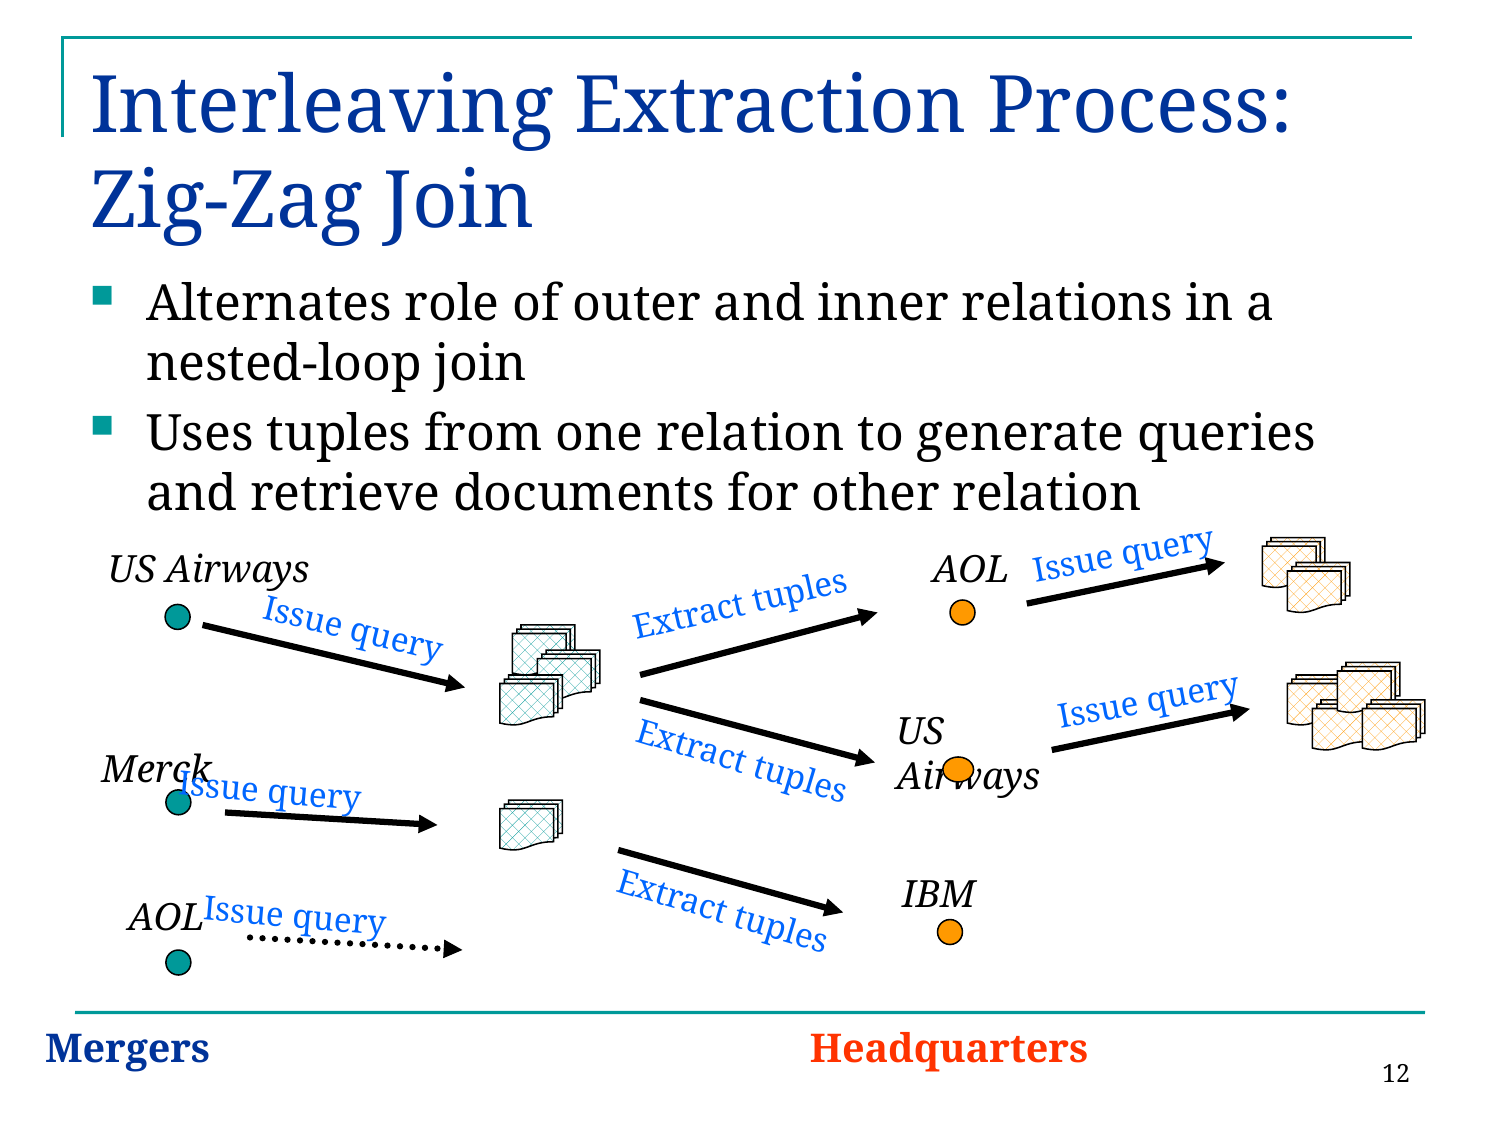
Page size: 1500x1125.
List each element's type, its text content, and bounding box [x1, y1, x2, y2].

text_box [1051, 671, 1251, 751]
list Alternates role of outer and inner relations in a nested-loop join Uses tuples from one relation to generate queries and retrieve documents for other relation [74, 262, 1426, 501]
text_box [224, 774, 438, 826]
title Interleaving Extraction Process: Zig-Zag Join [74, 45, 1426, 233]
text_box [1287, 662, 1426, 751]
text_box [916, 537, 1026, 626]
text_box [1262, 537, 1351, 613]
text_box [249, 899, 463, 951]
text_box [1026, 524, 1226, 604]
text_box [499, 800, 563, 850]
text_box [112, 884, 221, 976]
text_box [202, 599, 466, 688]
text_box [112, 537, 306, 630]
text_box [499, 624, 601, 726]
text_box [881, 699, 1082, 783]
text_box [617, 849, 844, 938]
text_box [99, 737, 214, 815]
text_box Mergers [30, 1025, 338, 1078]
text_box Headquarters [794, 1025, 1216, 1078]
slide_number 12 [1074, 1023, 1426, 1100]
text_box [637, 699, 876, 788]
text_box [634, 574, 878, 676]
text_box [887, 862, 1051, 945]
